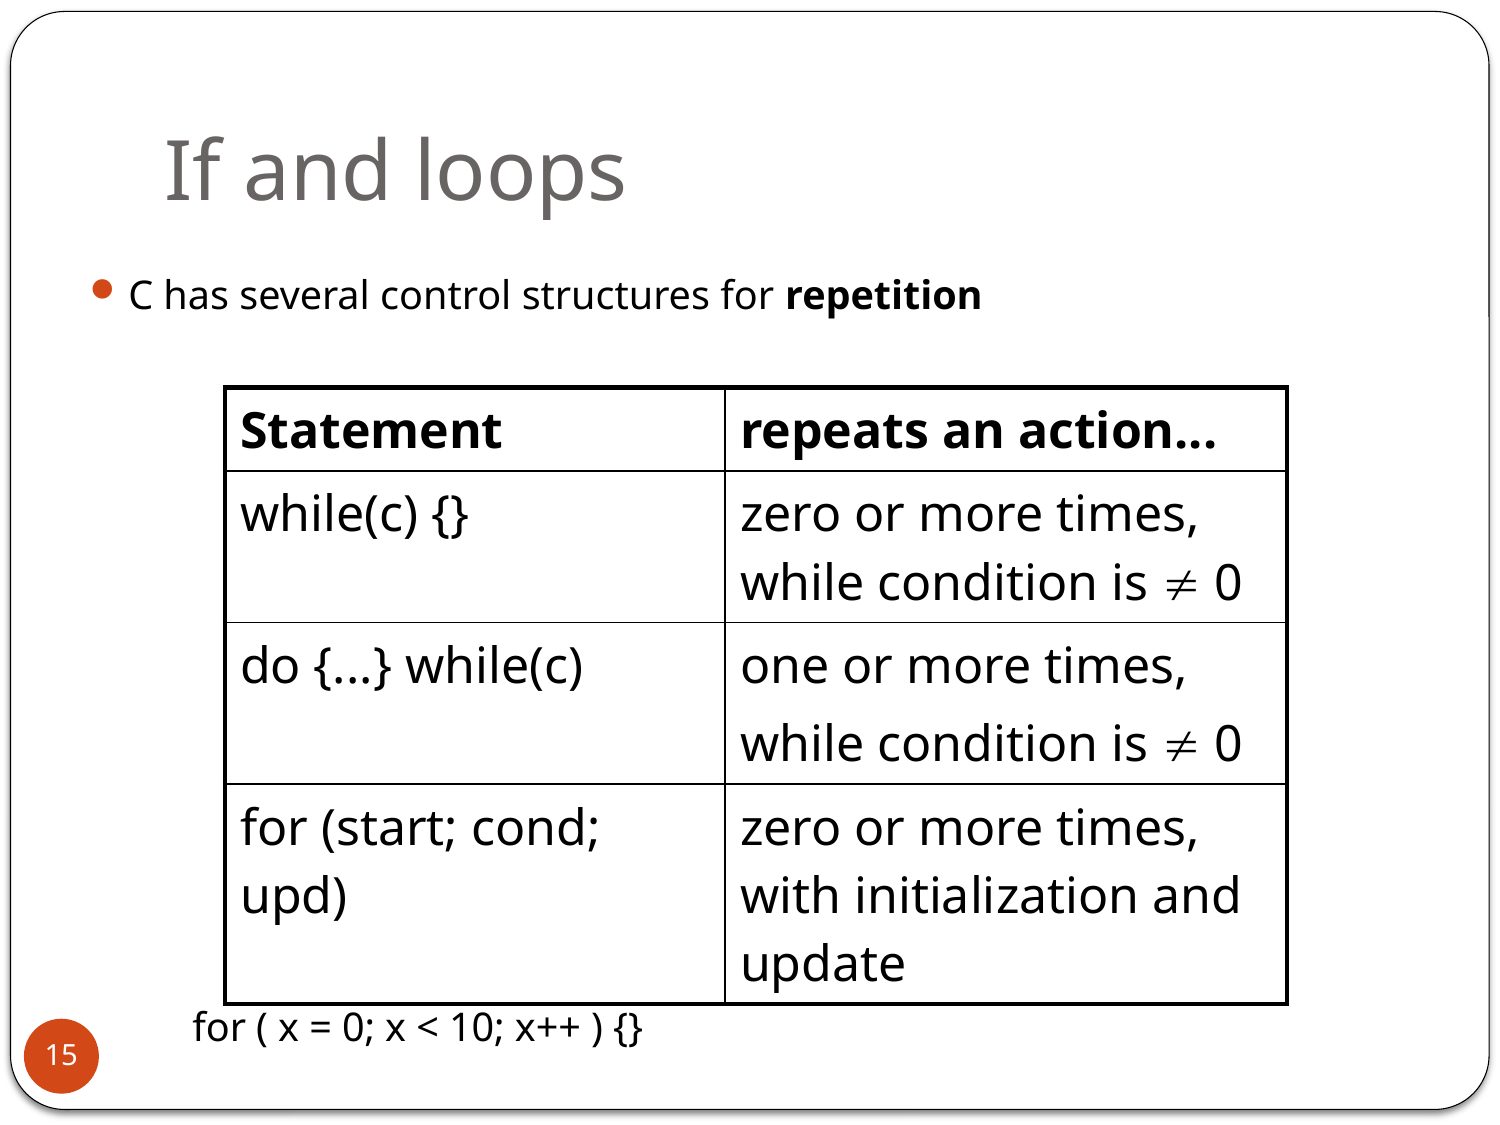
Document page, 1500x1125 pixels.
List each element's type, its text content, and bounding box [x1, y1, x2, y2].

table_header Statement [227, 390, 724, 470]
table_cell do {...} while(c) [227, 623, 724, 783]
list C has several control structures for repetition for ( x = 0; x < 10; x++ ) {} [75, 262, 1450, 1063]
title If and loops [150, 45, 1425, 233]
slide_number 15 [23, 1018, 99, 1094]
table_cell for (start; cond; upd) [227, 785, 724, 1002]
table_cell zero or more times, while condition is  0 [726, 472, 1285, 622]
table_cell zero or more times, with initialization and update [726, 785, 1285, 1002]
table_cell one or more times, while condition is  0 [726, 623, 1285, 783]
table_cell while(c) {} [227, 472, 724, 622]
table_header repeats an action... [726, 390, 1285, 470]
